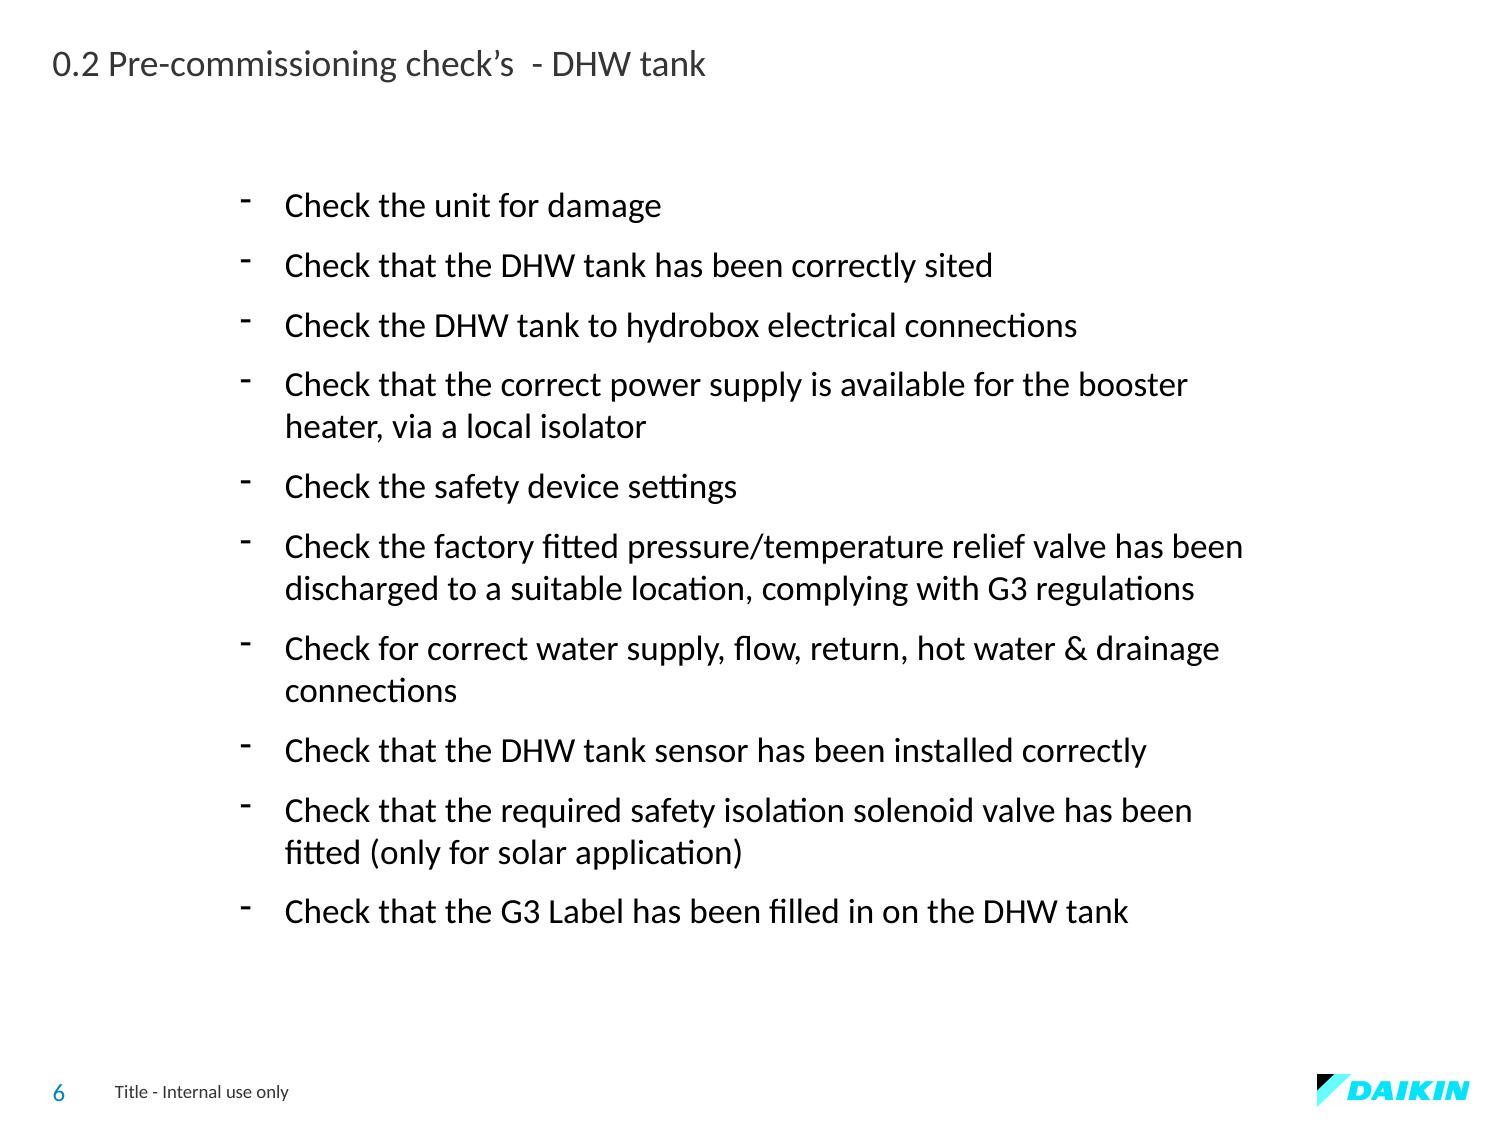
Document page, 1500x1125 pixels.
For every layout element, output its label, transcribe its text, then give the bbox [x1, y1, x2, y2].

slide_number 6 [37, 1050, 100, 1125]
list Check the unit for damage Check that the DHW tank has been correctly sited Check the DHW tank to hydrobox electrical connections Check that the correct power supply is available for the booster heater, via a local isolator Check the safety device settings Check the factory fitted pressure/temperature relief valve has been discharged to a suitable location, complying with G3 regulations Check for correct water supply, flow, return, hot water & drainage connections Check that the DHW tank sensor has been installed correctly Check that the required safety isolation solenoid valve has been fitted (only for solar application) Check that the G3 Label has been filled in on the DHW tank [225, 174, 1275, 975]
list 0.2 Pre-commissioning check’s - DHW tank [37, 31, 1459, 130]
footer Title - Internal use only [100, 1061, 575, 1122]
picture [1317, 1074, 1470, 1107]
